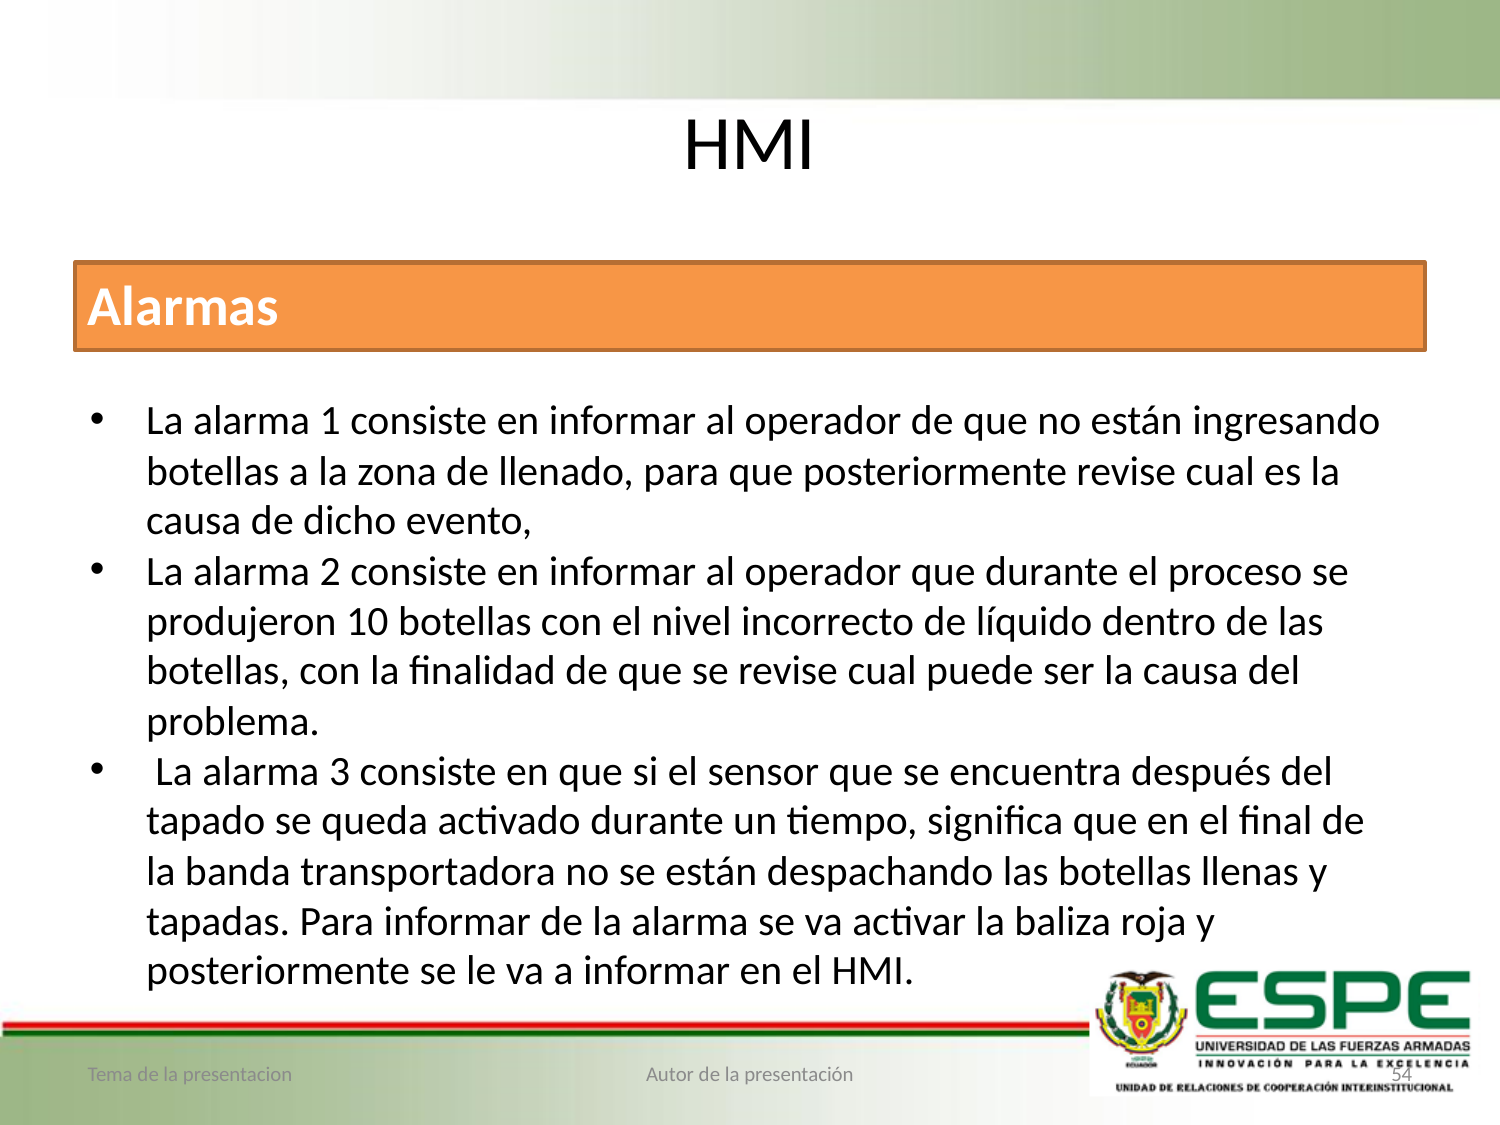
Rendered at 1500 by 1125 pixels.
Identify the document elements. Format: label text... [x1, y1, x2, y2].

text_box La alarma 1 consiste en informar al operador de que no están ingresando botellas a la zona de llenado, para que posteriormente revise cual es la causa de dicho evento, La alarma 2 consiste en informar al operador que durante el proceso se produjeron 10 botellas con el nivel incorrecto de líquido dentro de las botellas, con la finalidad de que se revise cual puede ser la causa del problema. La alarma 3 consiste en que si el sensor que se encuentra después del tapado se queda activado durante un tiempo, significa que en el final de la banda transportadora no se están despachando las botellas llenas y tapadas. Para informar de la alarma se va activar la baliza roja y posteriormente se le va a informar en el HMI. [74, 385, 1413, 1001]
picture [0, 0, 1500, 1125]
slide_number Tema de la presentacion [75, 1042, 425, 1103]
slide_number 54 [1074, 1042, 1425, 1103]
footer Autor de la presentación [512, 1042, 988, 1103]
title HMI [75, 45, 1425, 233]
list Alarmas [73, 260, 1427, 352]
